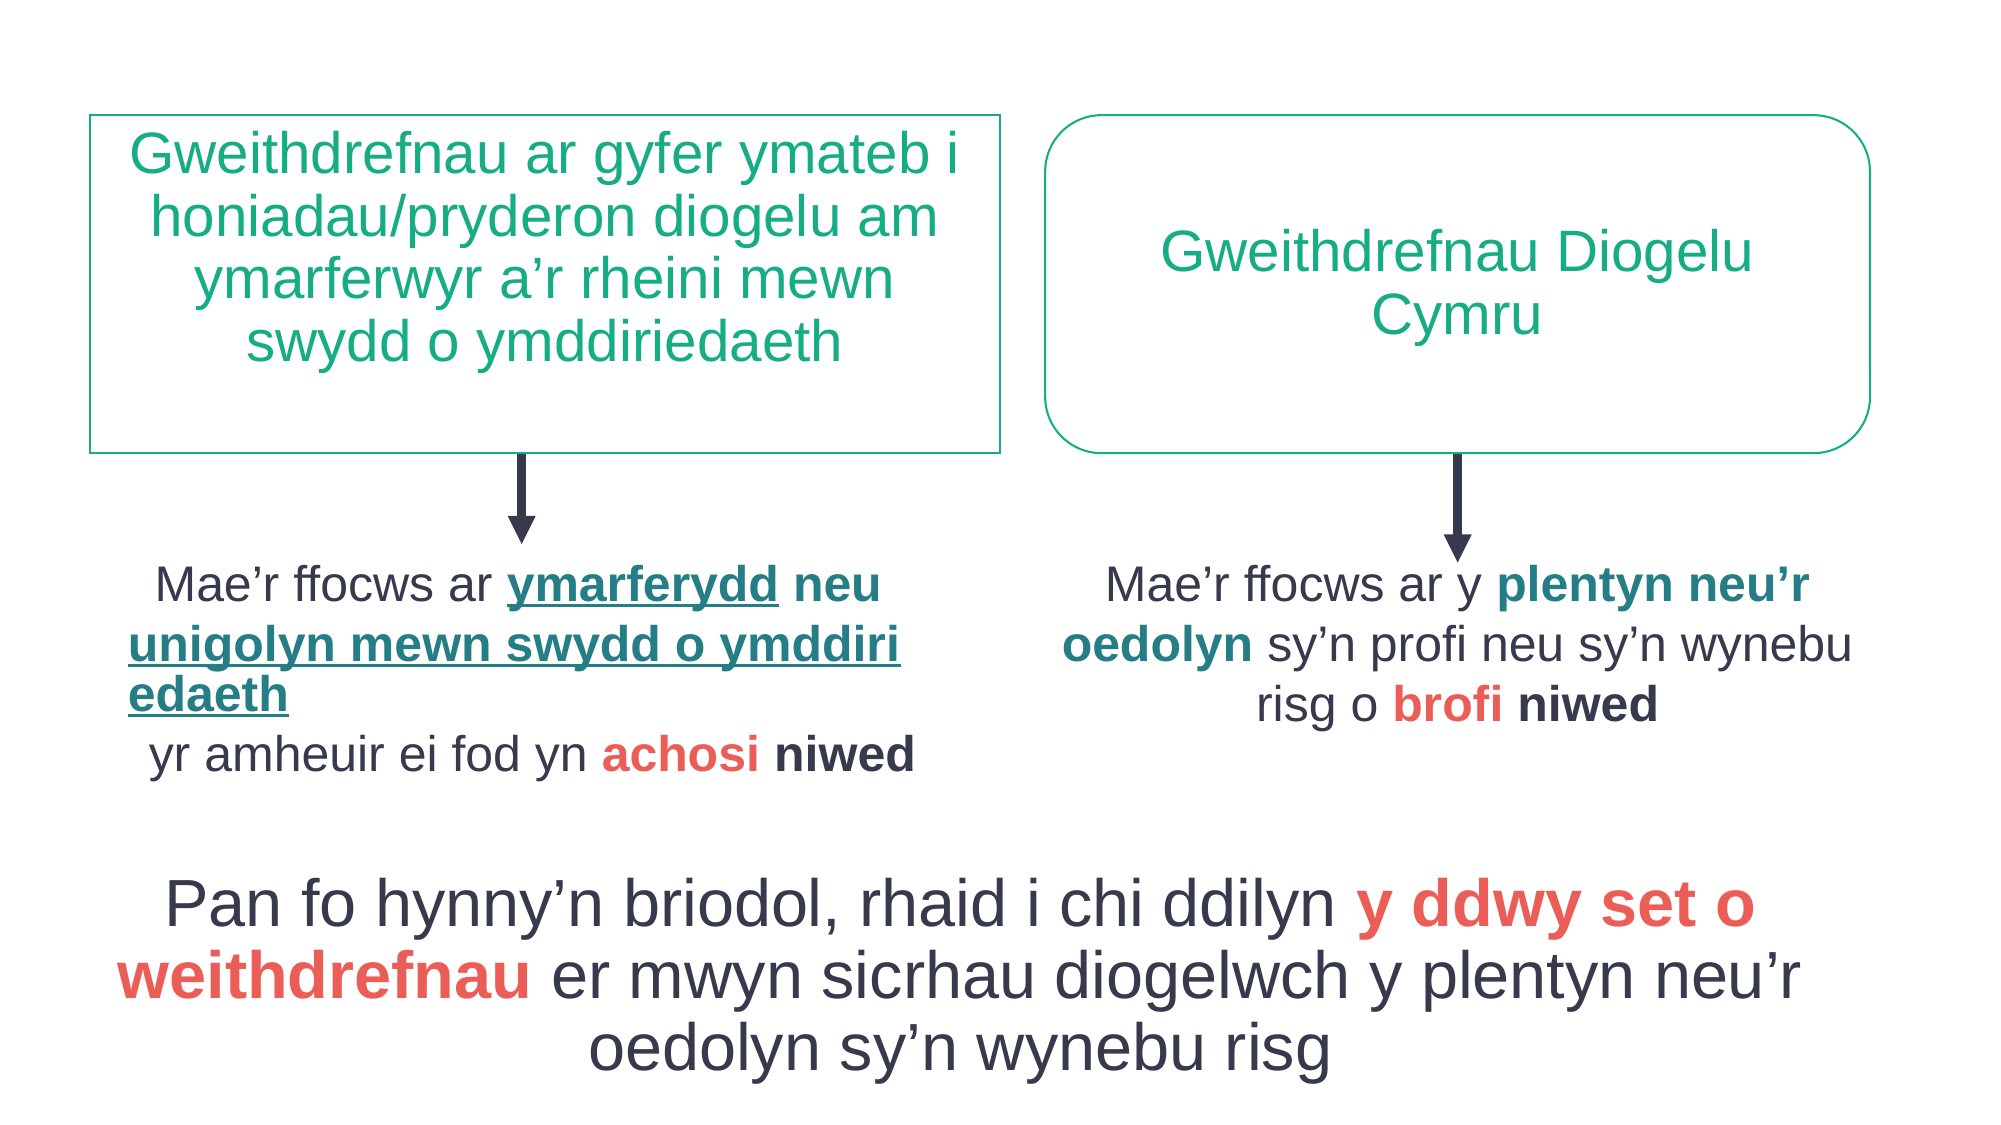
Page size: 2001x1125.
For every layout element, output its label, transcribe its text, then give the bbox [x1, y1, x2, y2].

title Gweithdrefnau ar gyfer ymateb i honiadau/pryderon diogelu am ymarferwyr a’r rheini mewn swydd o ymddiriedaeth [90, 115, 1000, 454]
text_box Mae’r ffocws ar y plentyn neu’r oedolyn sy’n profi neu sy’n wynebu risg o brofi niwed [1045, 543, 1870, 771]
text_box Mae’r ffocws ar ymarferydd neu unigolyn mewn swydd o ymddiriedaeth yr amheuir ei fod yn achosi niwed [112, 543, 938, 842]
list Pan fo hynny’n briodol, rhaid i chi ddilyn y ddwy set o weithdrefnau er mwyn sicrhau diogelwch y plentyn neu’r oedolyn sy’n wynebu risg [52, 861, 1869, 1125]
text_box Gweithdrefnau Diogelu Cymru [1045, 115, 1871, 454]
